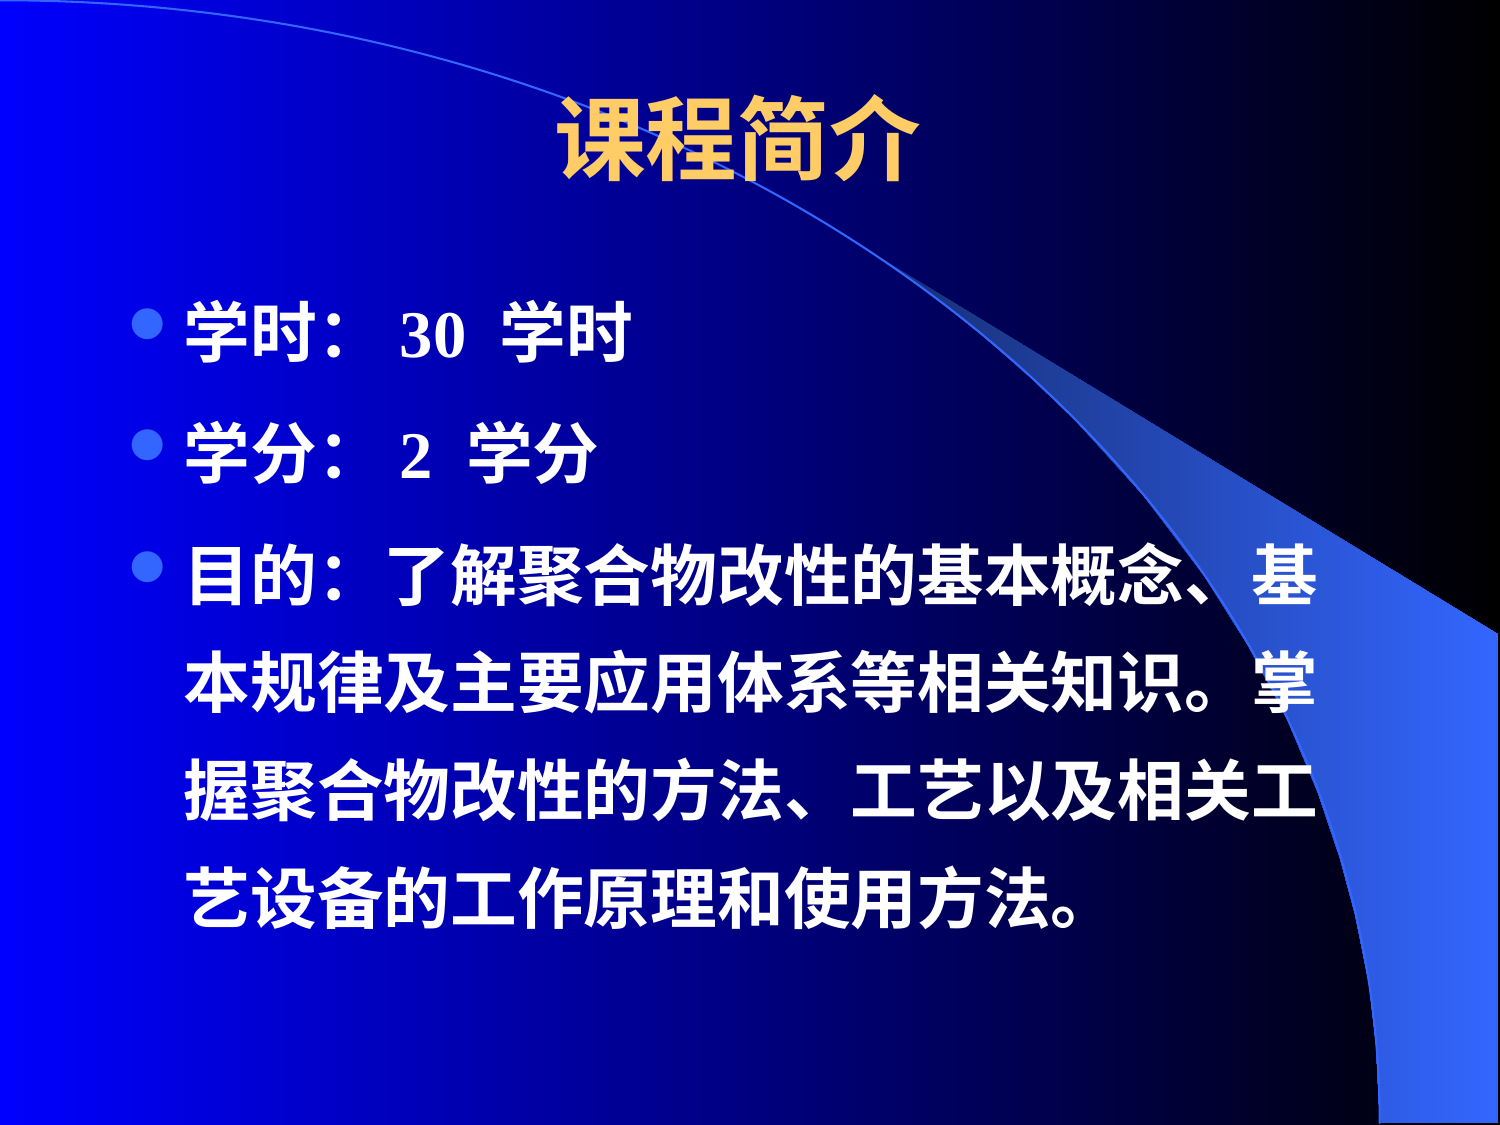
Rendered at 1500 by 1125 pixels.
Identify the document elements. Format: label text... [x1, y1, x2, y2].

title 课程简介 [100, 42, 1376, 231]
list 学时：30 学时 学分：2 学分 目的：了解聚合物改性的基本概念、基本规律及主要应用体系等相关知识。掌握聚合物改性的方法、工艺以及相关工艺设备的工作原理和使用方法。 [112, 255, 1400, 1024]
